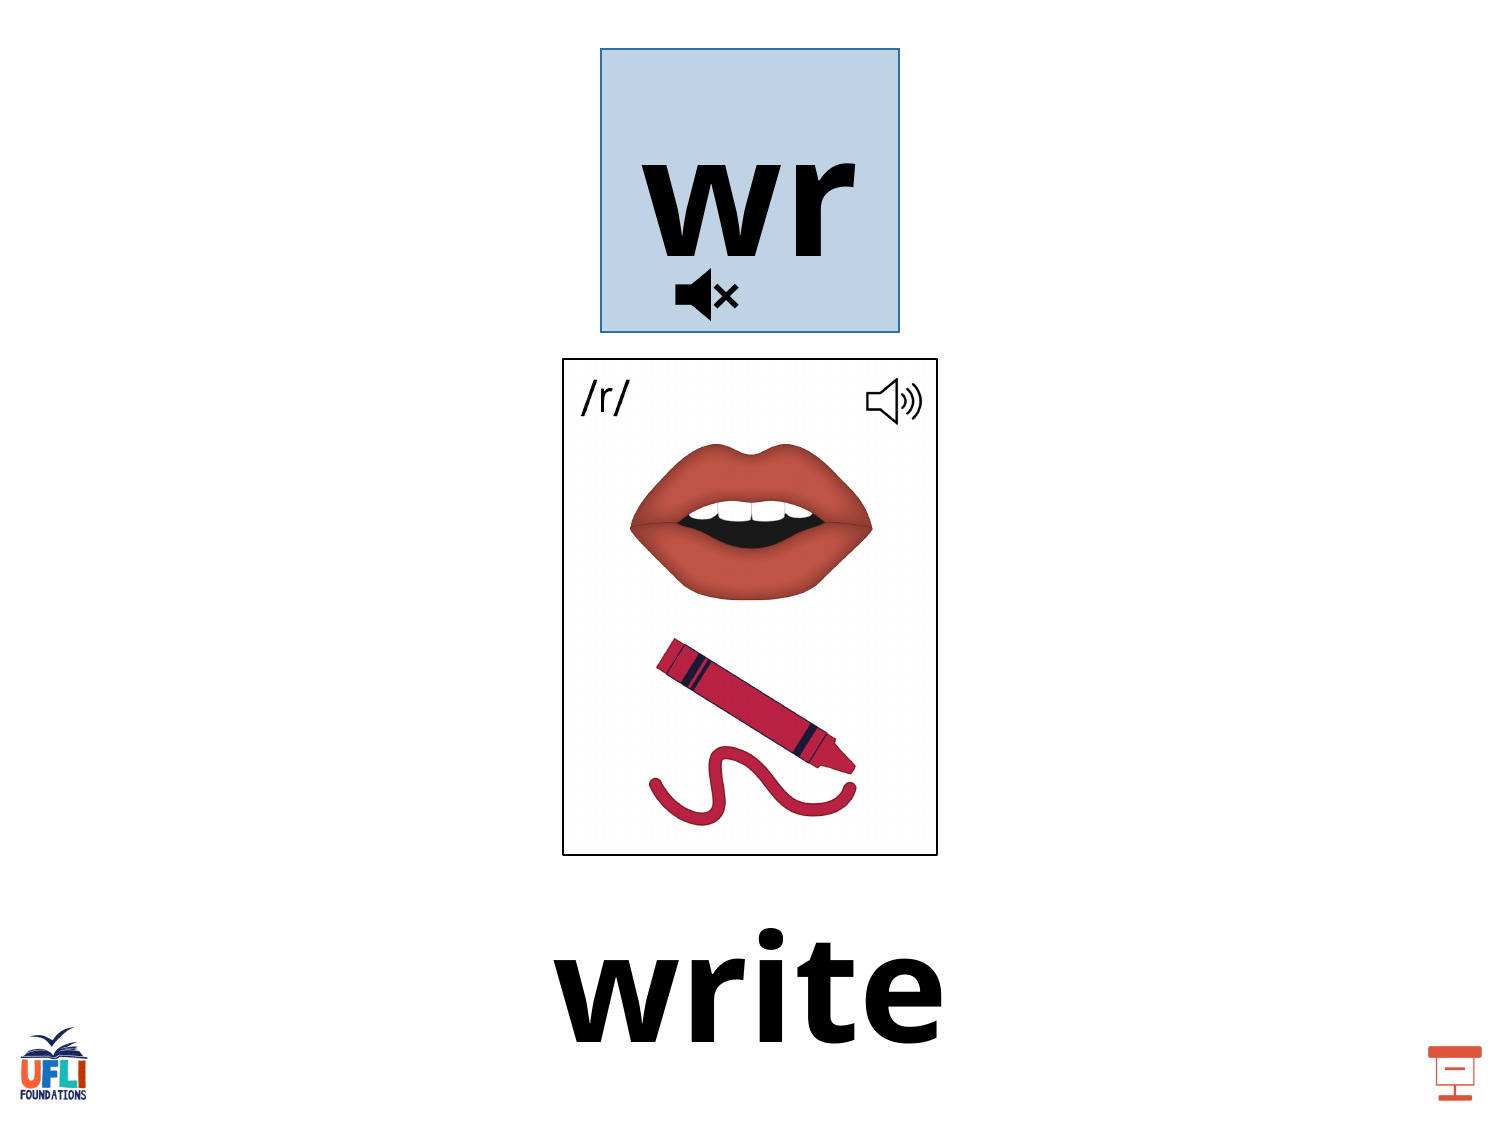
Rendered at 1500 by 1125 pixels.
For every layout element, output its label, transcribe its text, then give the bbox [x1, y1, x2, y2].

picture [564, 360, 936, 854]
text_box write [517, 885, 983, 1081]
picture [16, 1027, 90, 1103]
picture [669, 256, 745, 332]
picture [1427, 1043, 1484, 1104]
text_box wr [600, 48, 900, 333]
